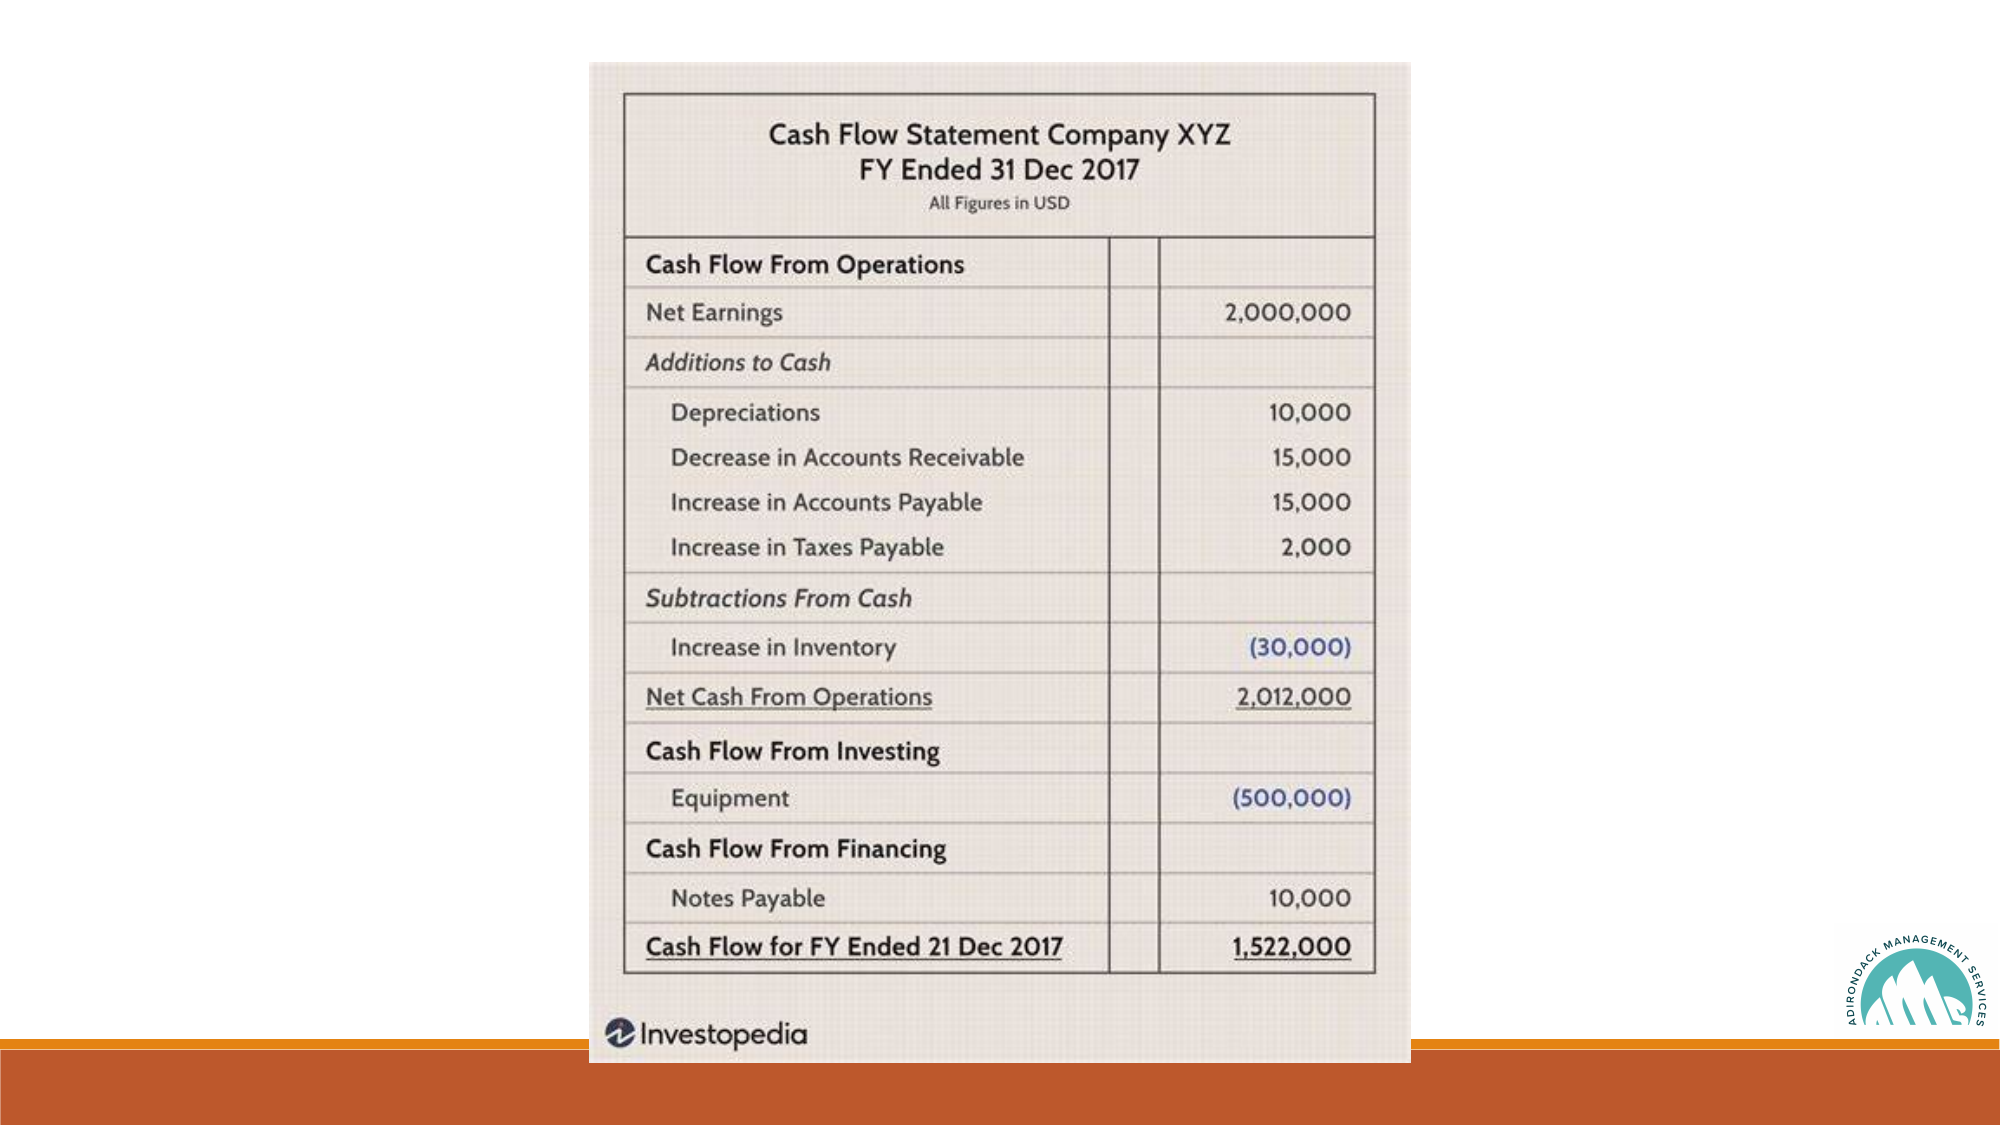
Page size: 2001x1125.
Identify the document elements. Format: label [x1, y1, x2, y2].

picture [588, 62, 1412, 1063]
picture [1834, 923, 1998, 1038]
